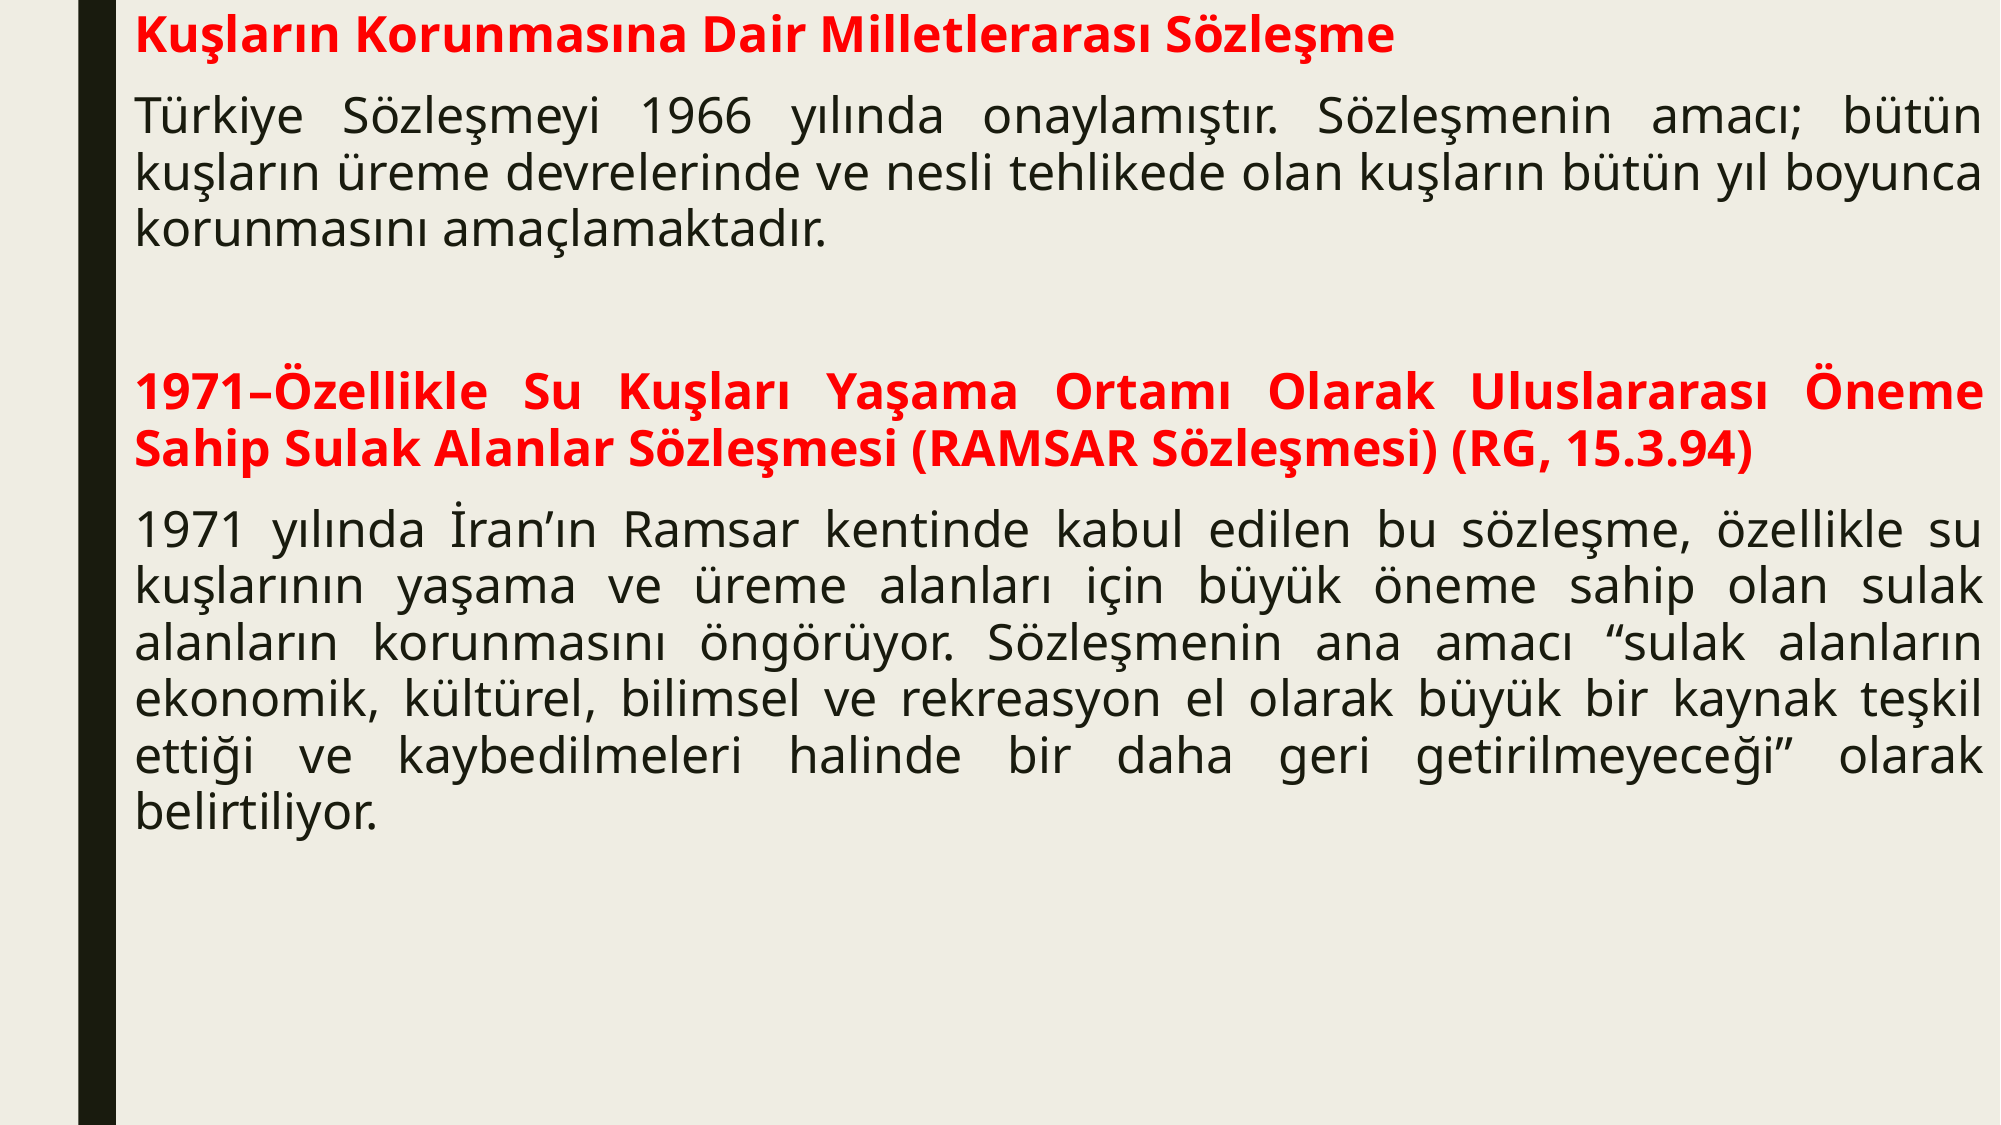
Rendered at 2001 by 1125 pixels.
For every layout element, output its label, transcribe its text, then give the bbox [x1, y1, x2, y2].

list Kuşların Korunmasına Dair Milletlerarası Sözleşme Türkiye Sözleşmeyi 1966 yılında onaylamıştır. Sözleşmenin amacı; bütün kuşların üreme devrelerinde ve nesli tehlikede olan kuşların bütün yıl boyunca korunmasını amaçlamaktadır. 1971–Özellikle Su Kuşları Yaşama Ortamı Olarak Uluslararası Öneme Sahip Sulak Alanlar Sözleşmesi (RAMSAR Sözleşmesi) (RG, 15.3.94) 1971 yılında İran’ın Ramsar kentinde kabul edilen bu sözleşme, özellikle su kuşlarının yaşama ve üreme alanları için büyük öneme sahip olan sulak alanların korunmasını öngörüyor. Sözleşmenin ana amacı “sulak alanların ekonomik, kültürel, bilimsel ve rekreasyon el olarak büyük bir kaynak teşkil ettiği ve kaybedilmeleri halinde bir daha geri getirilmeyeceği” olarak belirtiliyor. [119, 0, 2000, 1125]
